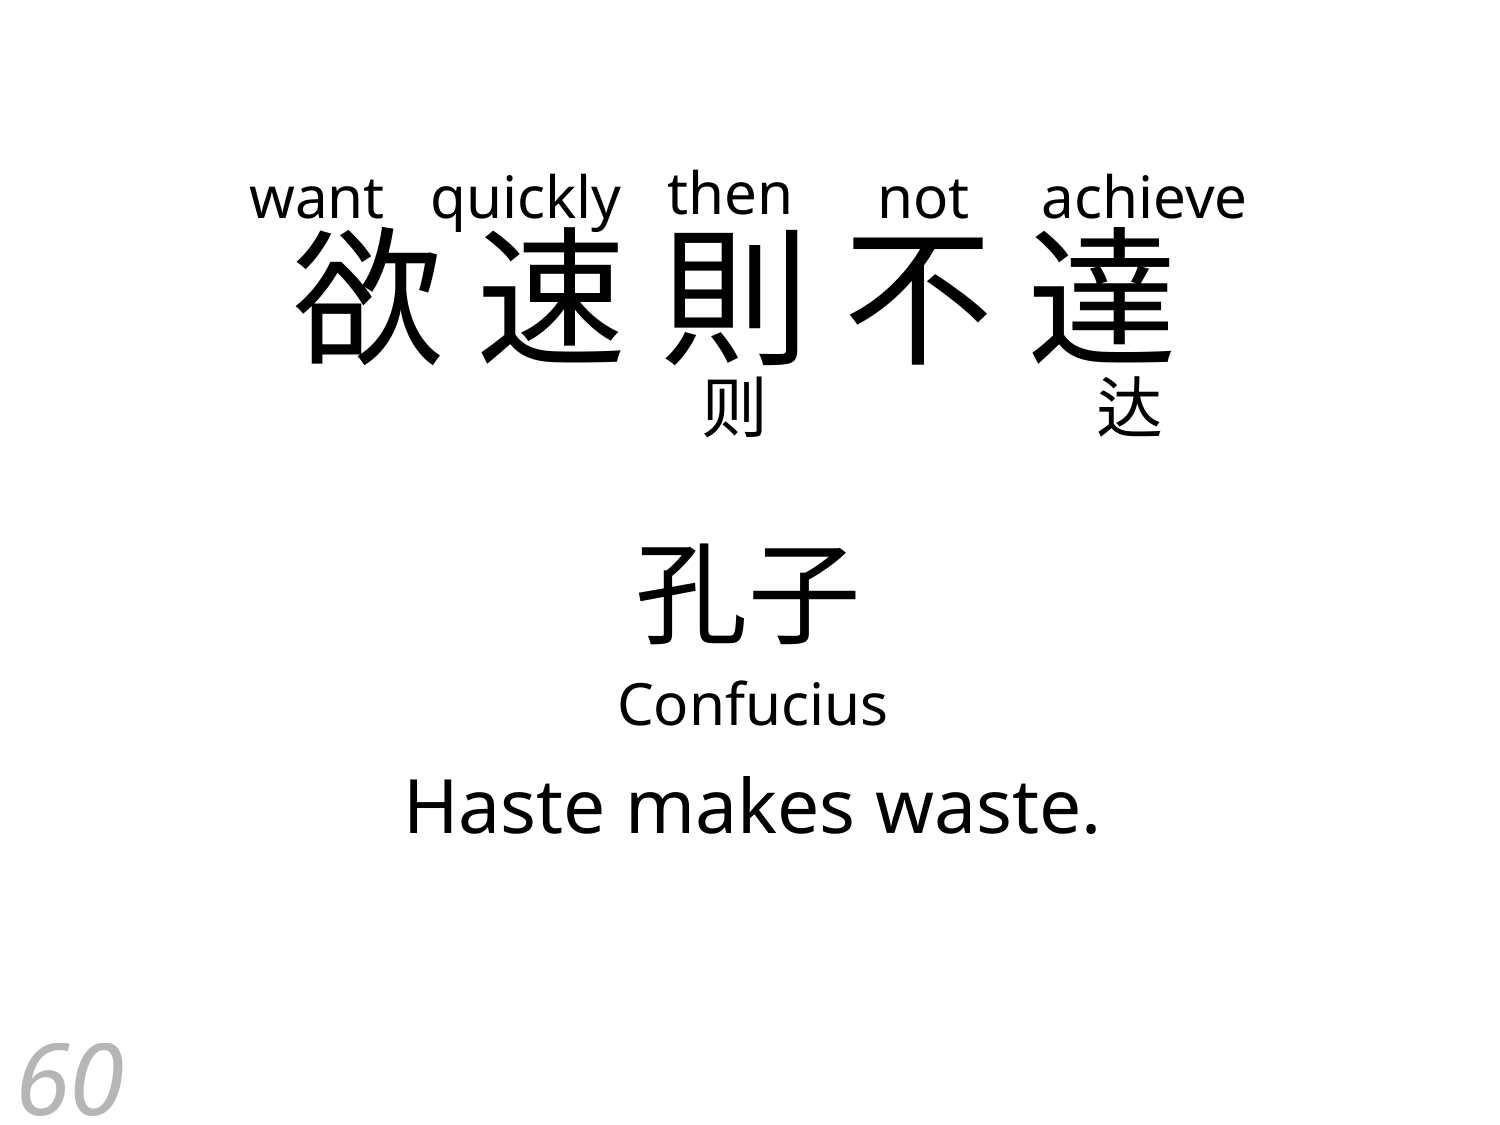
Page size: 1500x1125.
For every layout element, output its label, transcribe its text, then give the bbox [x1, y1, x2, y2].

text_box want [234, 152, 400, 238]
text_box then [653, 149, 809, 234]
text_box quickly [416, 152, 637, 238]
text_box 达 [1081, 358, 1178, 454]
slide_number 60 [0, 1042, 350, 1125]
text_box 则 [686, 358, 784, 454]
text_box Haste makes waste. [388, 751, 1117, 857]
text_box Confucius [602, 659, 903, 745]
text_box 欲 速 則 不 達 [278, 196, 1193, 391]
text_box achieve [1027, 153, 1263, 238]
text_box not [862, 152, 985, 238]
text_box 孔子 [620, 515, 876, 659]
